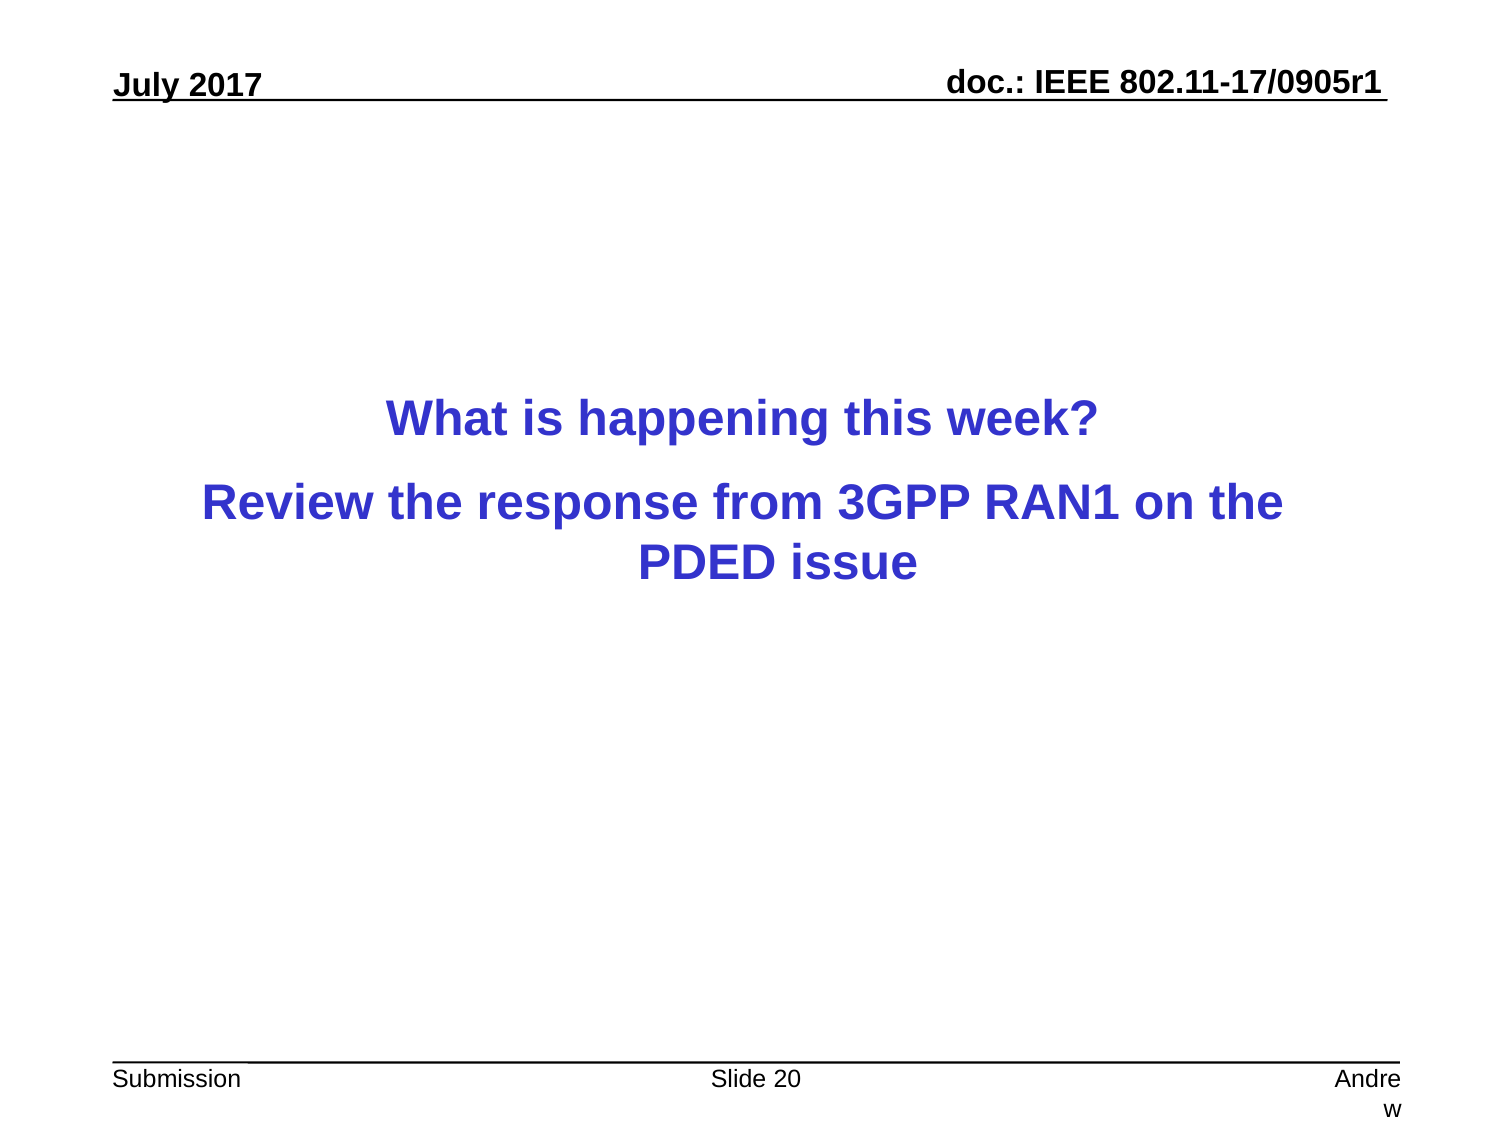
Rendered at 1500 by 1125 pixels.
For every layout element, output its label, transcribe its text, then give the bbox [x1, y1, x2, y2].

list What is happening this week? Review the response from 3GPP RAN1 on the PDED issue [112, 324, 1388, 650]
slide_number Slide 20 [709, 1061, 803, 1093]
footer Andrew Myles, Cisco [1320, 1061, 1402, 1093]
